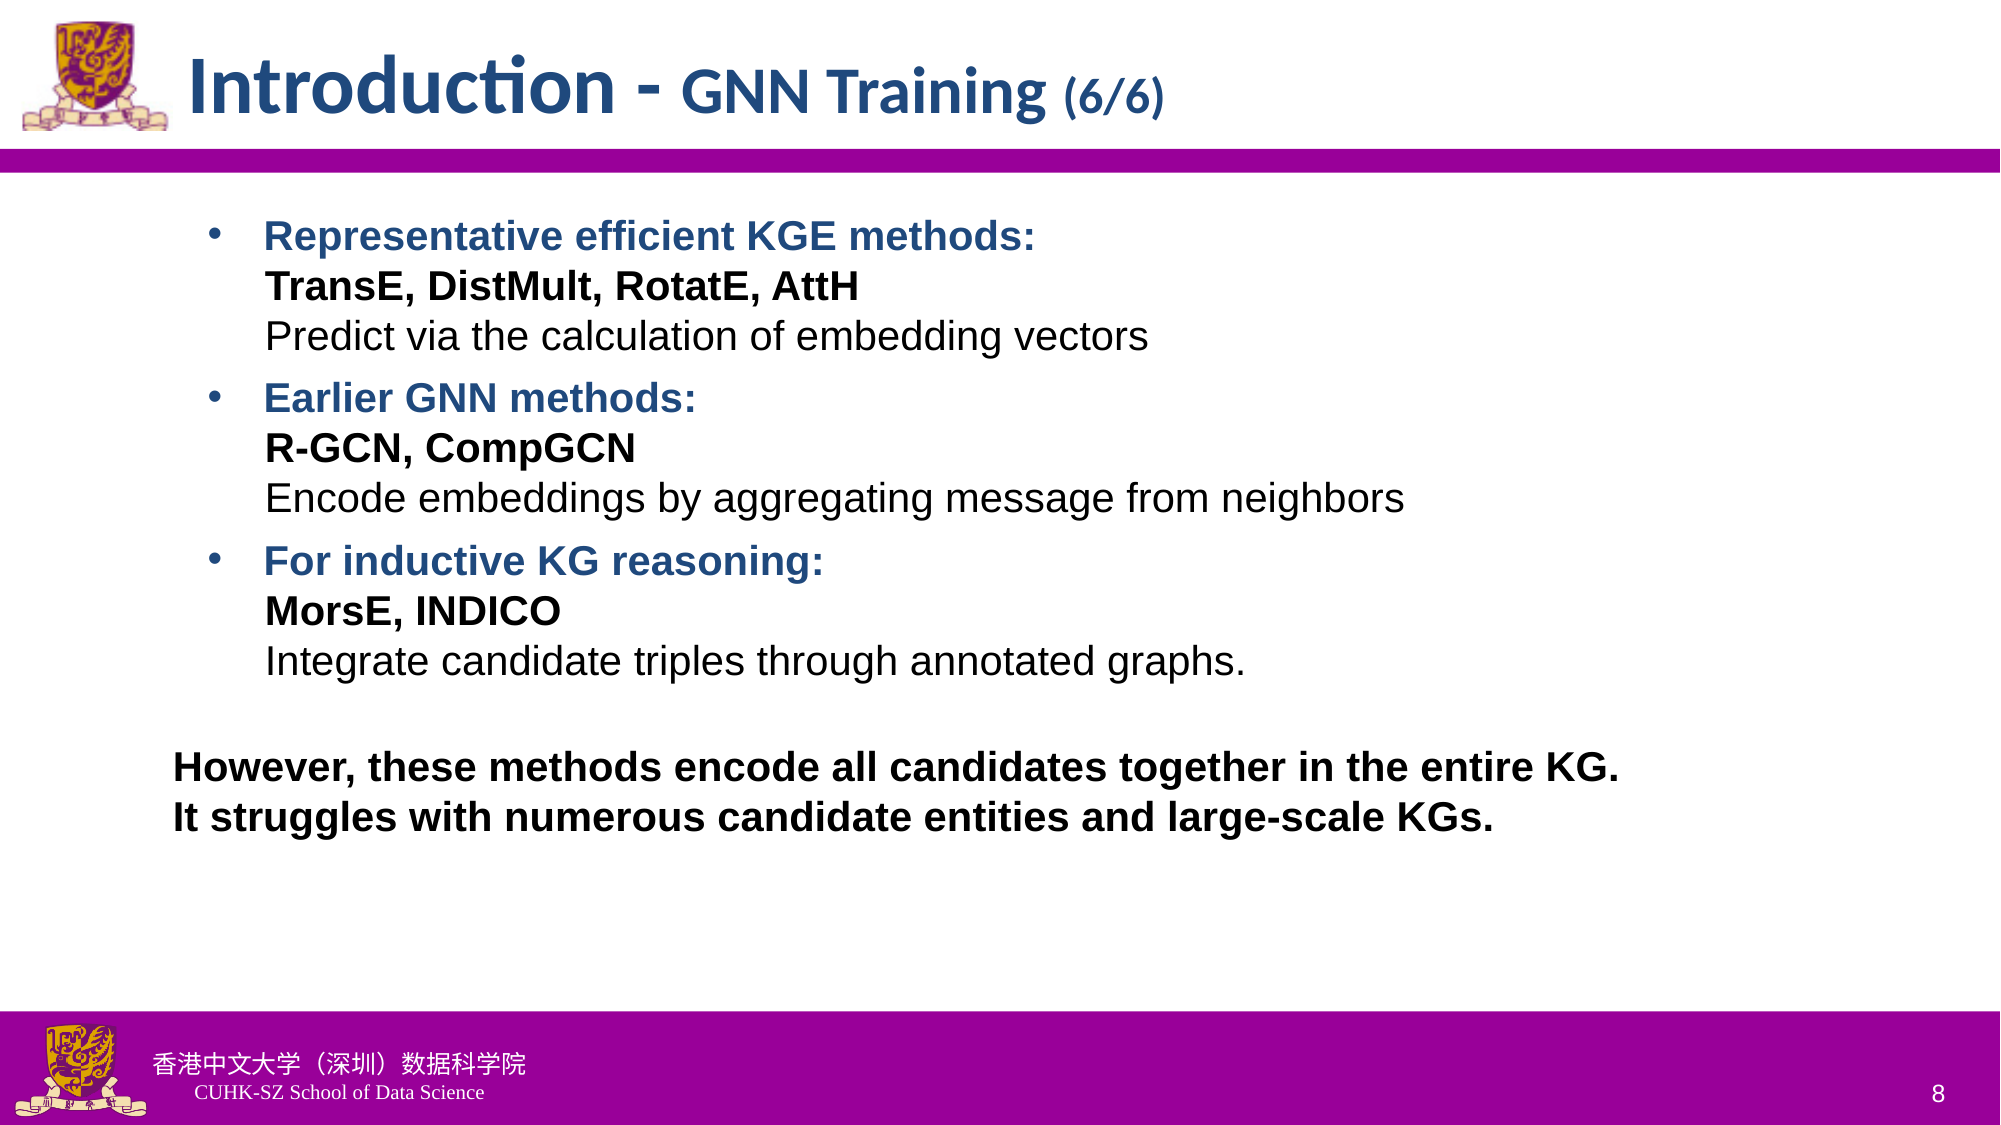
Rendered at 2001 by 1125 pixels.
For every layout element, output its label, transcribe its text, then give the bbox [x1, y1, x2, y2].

slide_number 8 [1493, 1070, 1961, 1125]
picture [14, 1023, 149, 1117]
text_box Representative efficient KGE methods: TransE, DistMult, RotatE, AttH Predict via the calculation of embedding vectors Earlier GNN methods: R-GCN, CompGCN Encode embeddings by aggregating message from neighbors For inductive KG reasoning: MorsE, INDICO Integrate candidate triples through annotated graphs. [192, 201, 1527, 692]
text_box However, these methods encode all candidates together in the entire KG. It struggles with numerous candidate entities and large-scale KGs. [158, 732, 1761, 848]
picture [21, 20, 173, 131]
title Introduction - GNN Training (6/6) [171, 23, 1961, 138]
